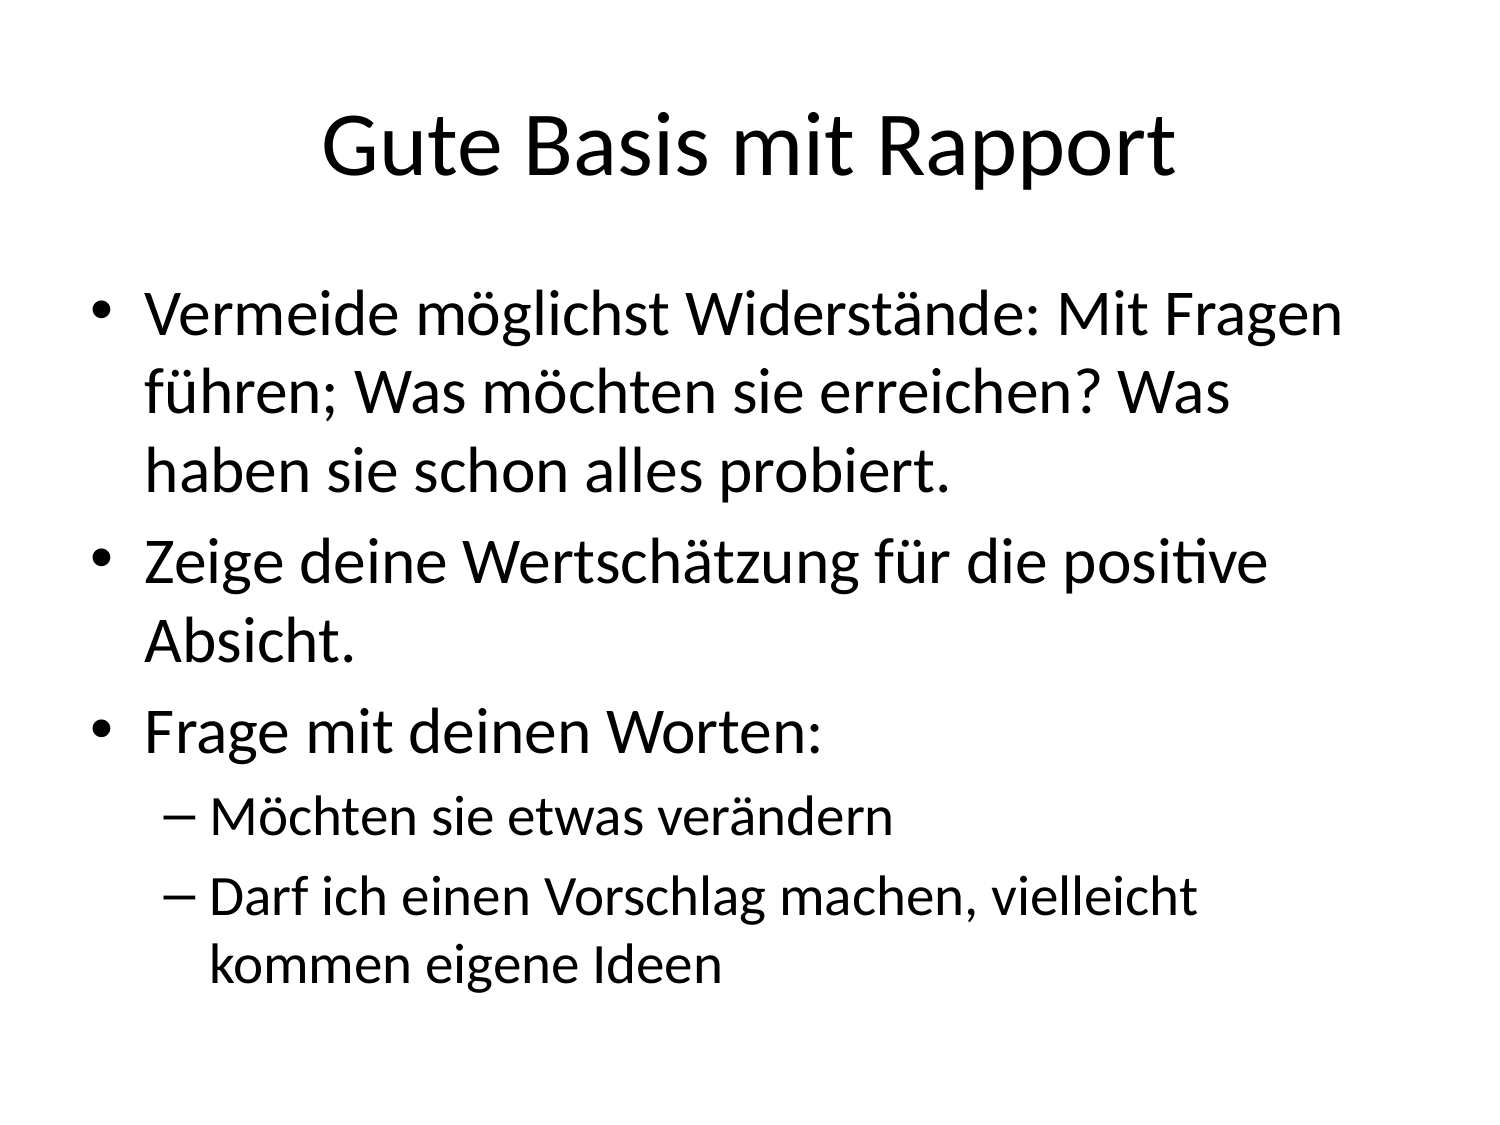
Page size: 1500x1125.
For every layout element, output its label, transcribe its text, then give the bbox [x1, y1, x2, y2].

list Vermeide möglichst Widerstände: Mit Fragen führen; Was möchten sie erreichen? Was haben sie schon alles probiert. Zeige deine Wertschätzung für die positive Absicht. Frage mit deinen Worten: Möchten sie etwas verändern Darf ich einen Vorschlag machen, vielleicht kommen eigene Ideen [75, 262, 1425, 1005]
title Gute Basis mit Rapport [75, 45, 1425, 233]
